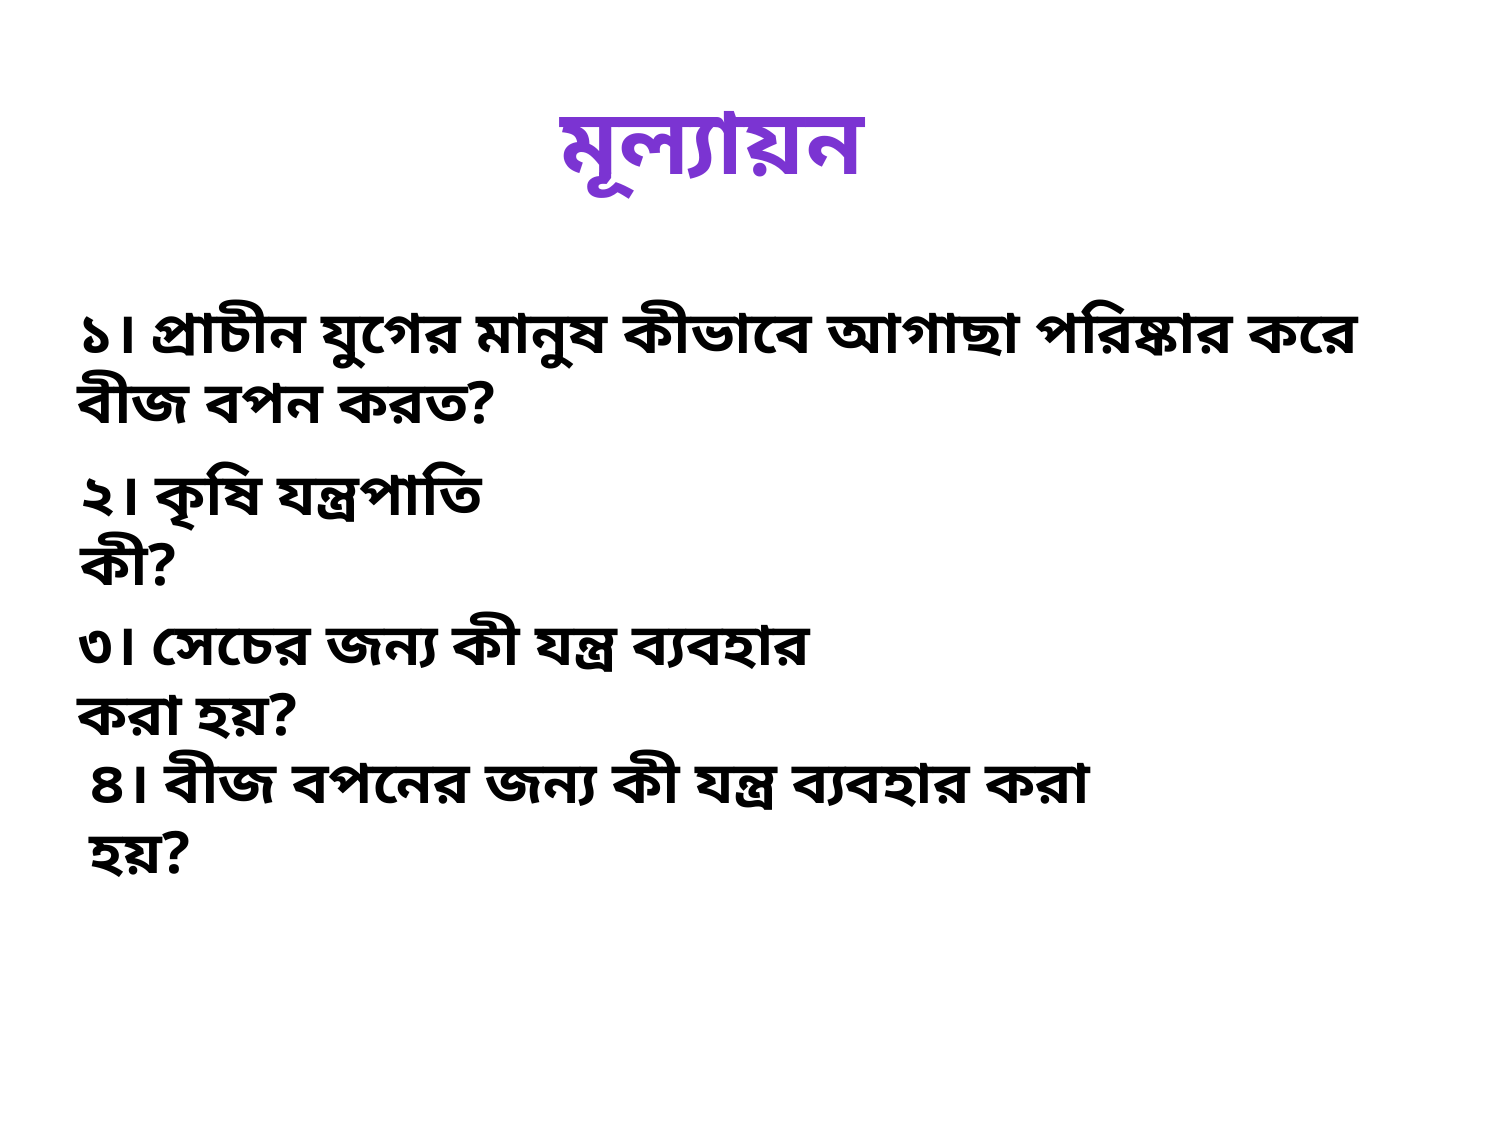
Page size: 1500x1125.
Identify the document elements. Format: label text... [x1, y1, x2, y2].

text_box ২। কৃষি যন্ত্রপাতি কী? [65, 449, 513, 599]
text_box ৩। সেচের জন্য কী যন্ত্র ব্যবহার করা হয়? [62, 599, 838, 755]
text_box ১। প্রাচীন যুগের মানুষ কীভাবে আগাছা পরিষ্কার করে বীজ বপন করত? [62, 287, 1438, 443]
text_box মূল্যায়ন [545, 74, 880, 200]
text_box ৪। বীজ বপনের জন্য কী যন্ত্র ব্যবহার করা হয়? [75, 737, 1175, 893]
